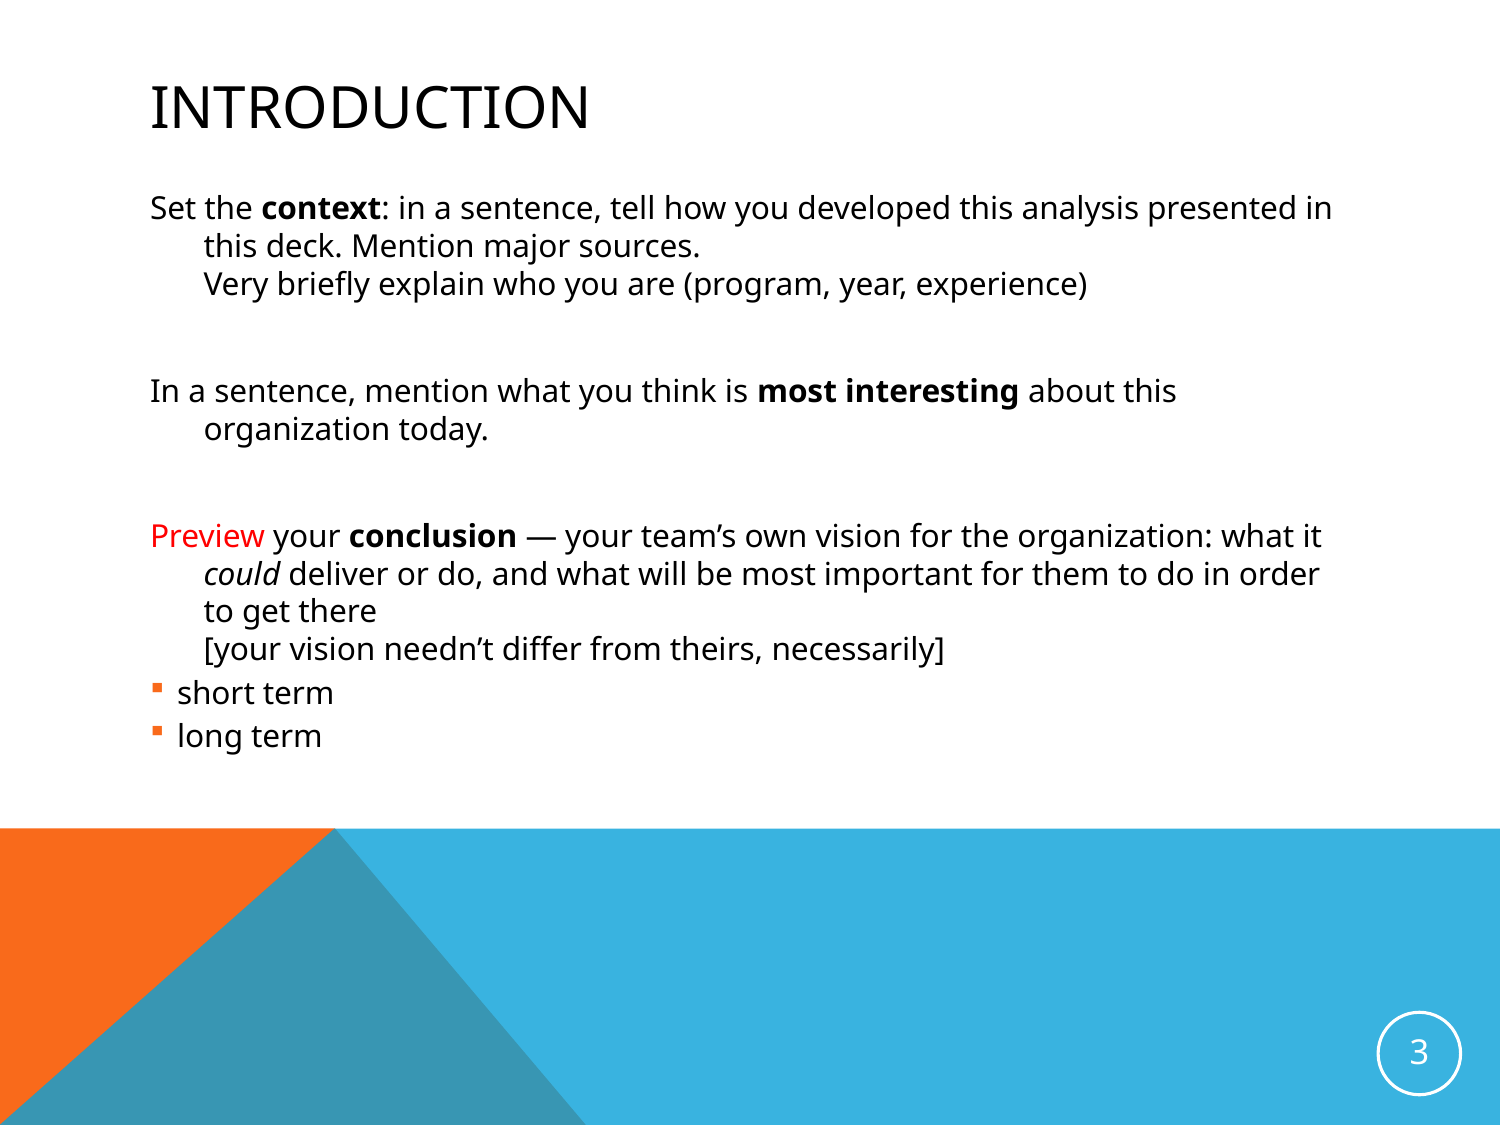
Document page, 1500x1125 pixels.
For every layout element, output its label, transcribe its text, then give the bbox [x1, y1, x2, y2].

list Set the context: in a sentence, tell how you developed this analysis presented in this deck. Mention major sources. Very briefly explain who you are (program, year, experience) In a sentence, mention what you think is most interesting about this organization today. Preview your conclusion — your team’s own vision for the organization: what it could deliver or do, and what will be most important for them to do in order to get there [your vision needn’t differ from theirs, necessarily] short term long term [135, 180, 1369, 768]
title Introduction [135, 60, 1369, 150]
slide_number 3 [1376, 1010, 1463, 1097]
